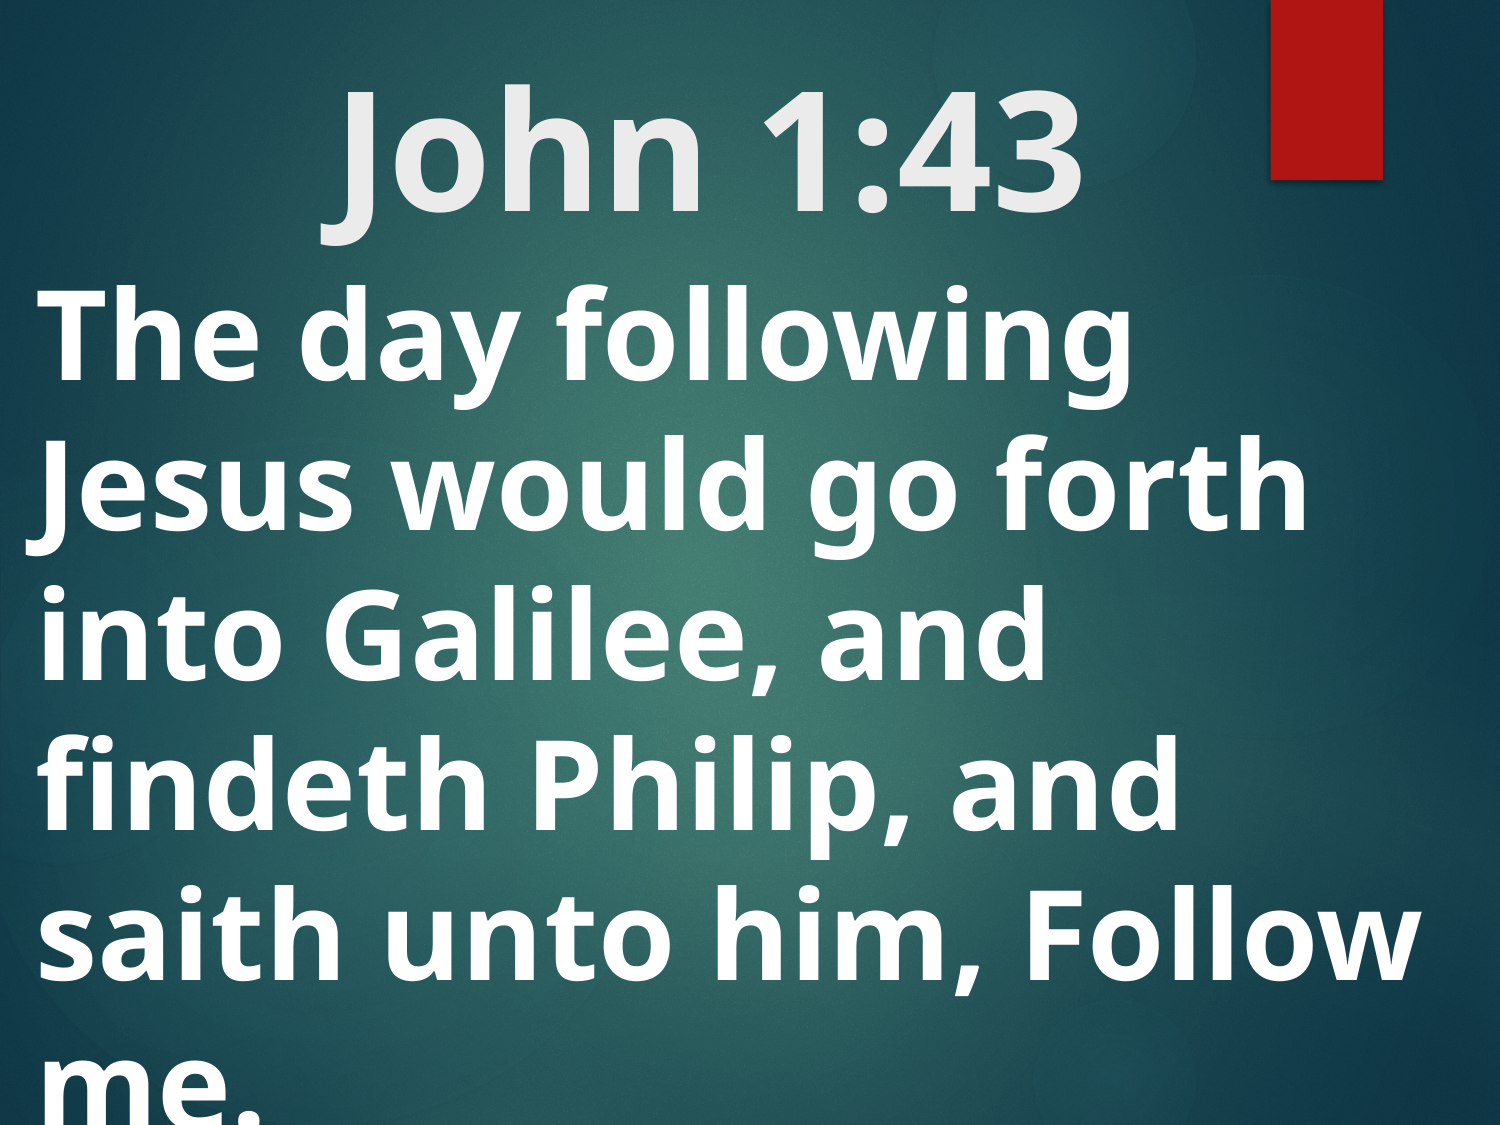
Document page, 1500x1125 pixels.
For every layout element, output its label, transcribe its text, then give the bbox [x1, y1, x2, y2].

title John 1:43 [318, 37, 1400, 247]
list The day following Jesus would go forth into Galilee, and findeth Philip, and saith unto him, Follow me. [20, 247, 1490, 1111]
